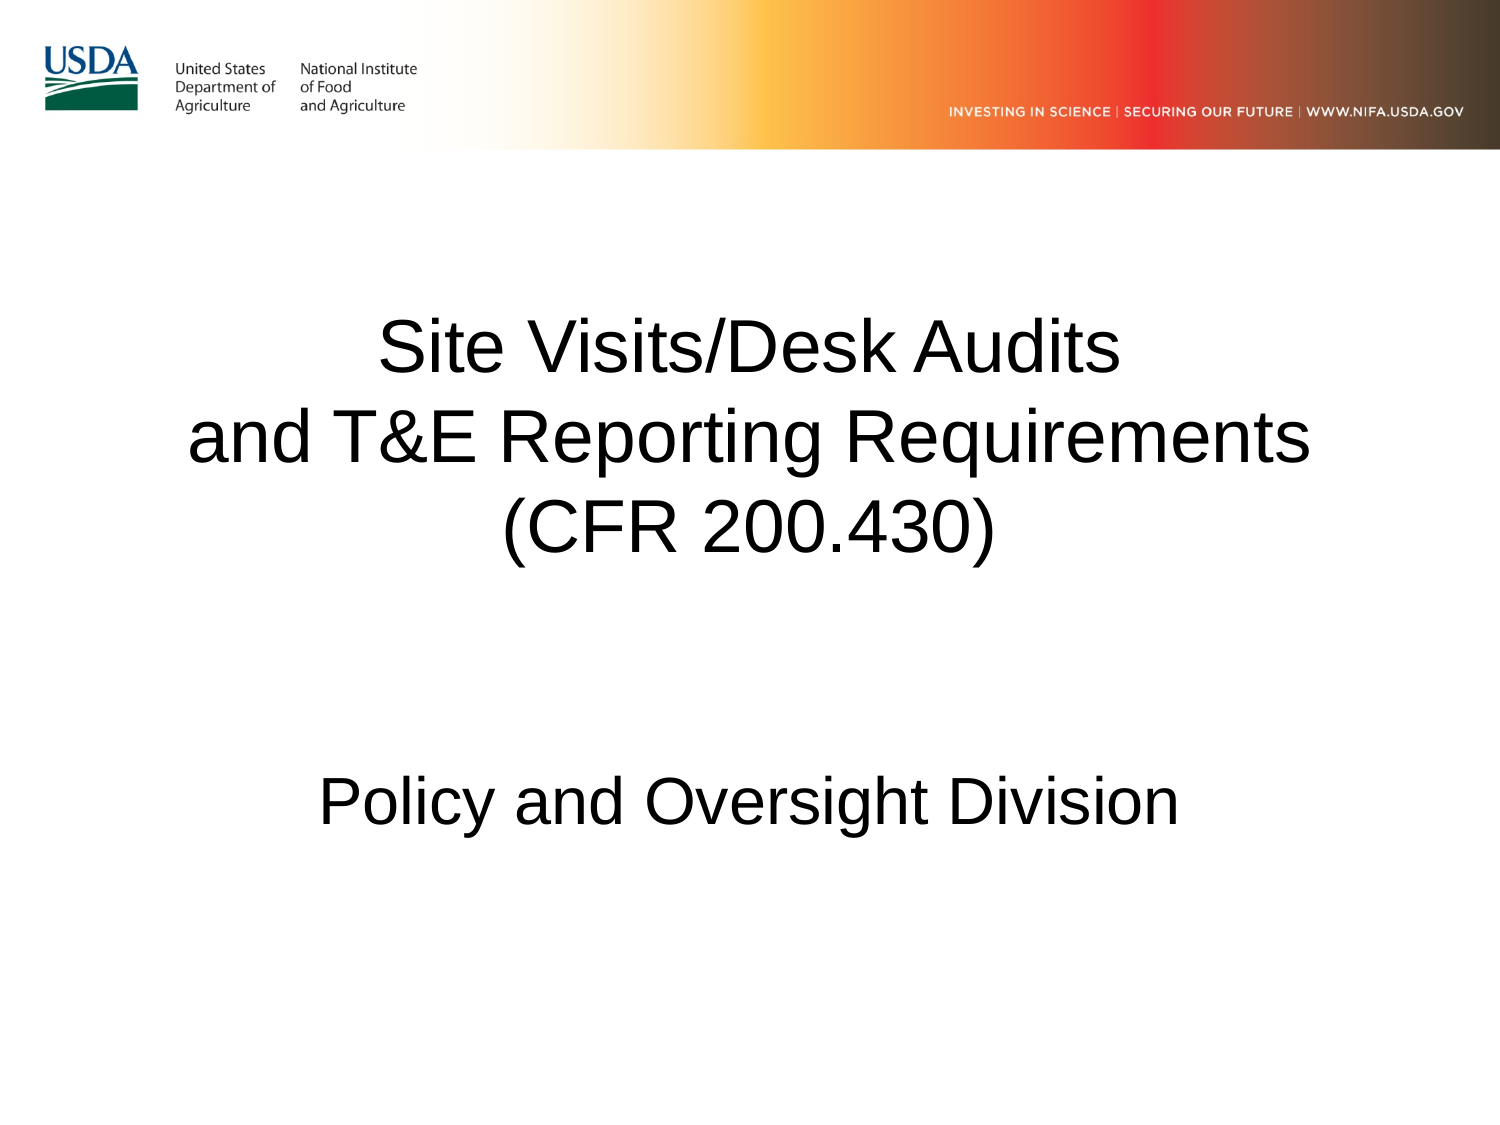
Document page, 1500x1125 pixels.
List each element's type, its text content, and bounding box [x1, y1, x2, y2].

picture [0, 0, 1500, 153]
title Site Visits/Desk Audits and T&E Reporting Requirements (CFR 200.430) [112, 237, 1388, 638]
list Policy and Oversight Division [112, 749, 1388, 926]
